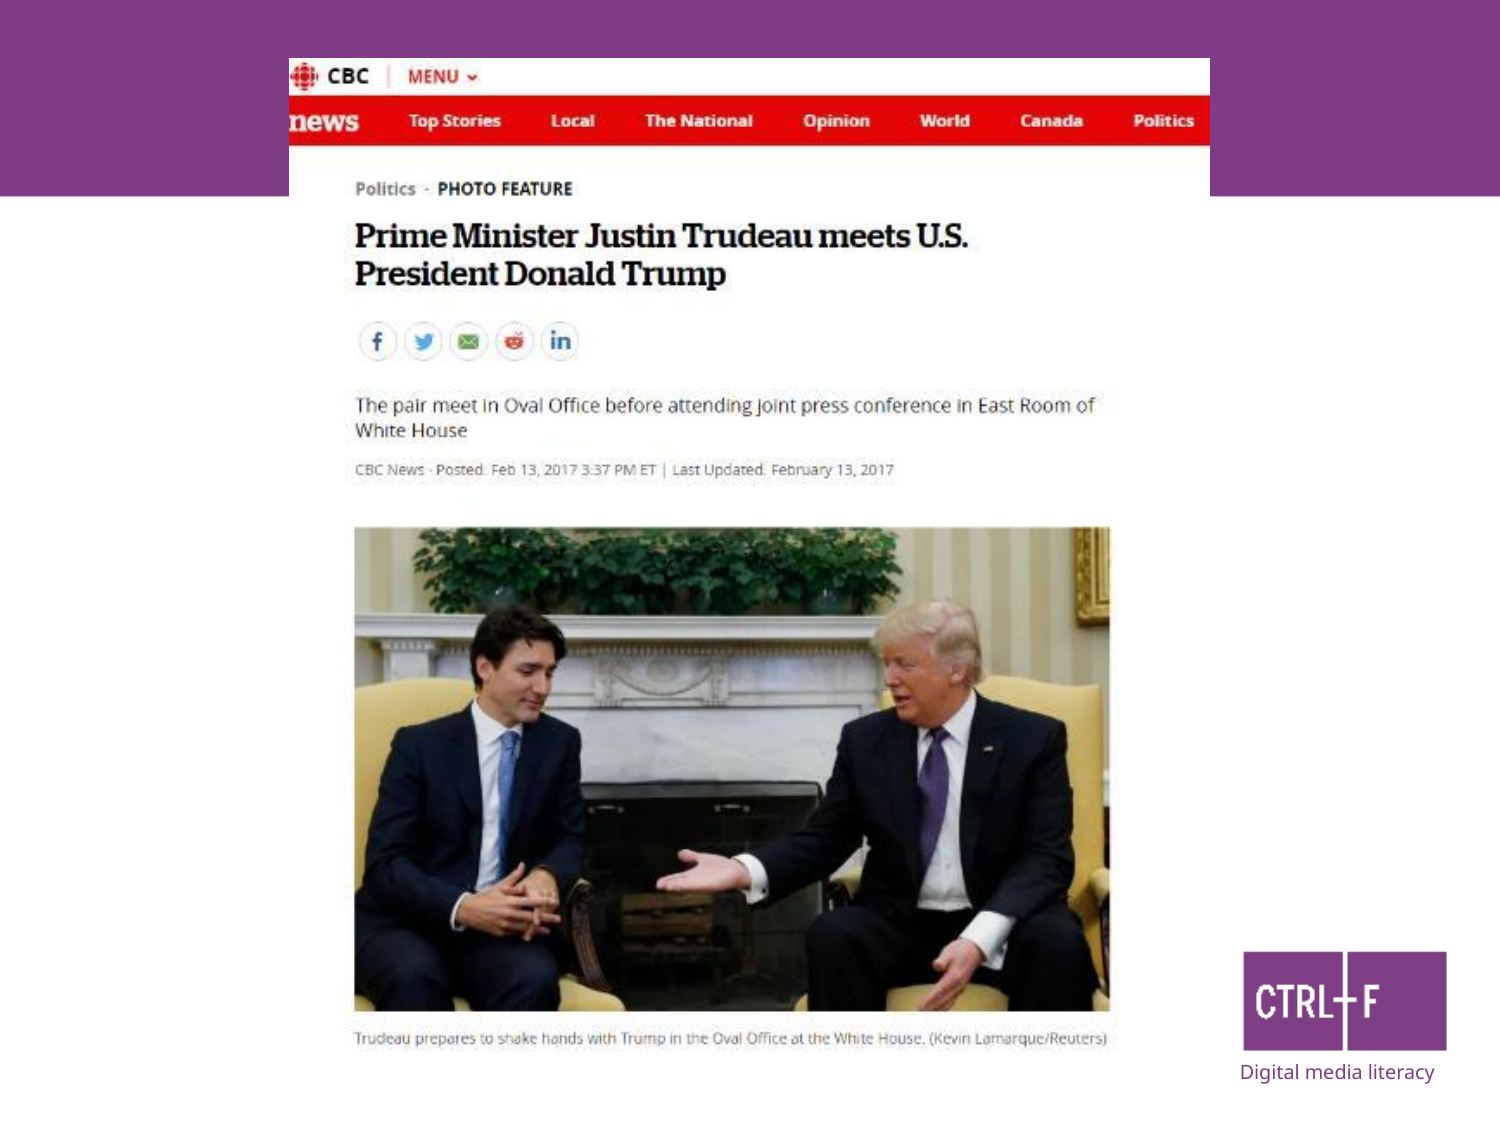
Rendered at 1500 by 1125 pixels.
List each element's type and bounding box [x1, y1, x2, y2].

picture [1241, 949, 1450, 1054]
picture [289, 58, 1211, 1067]
